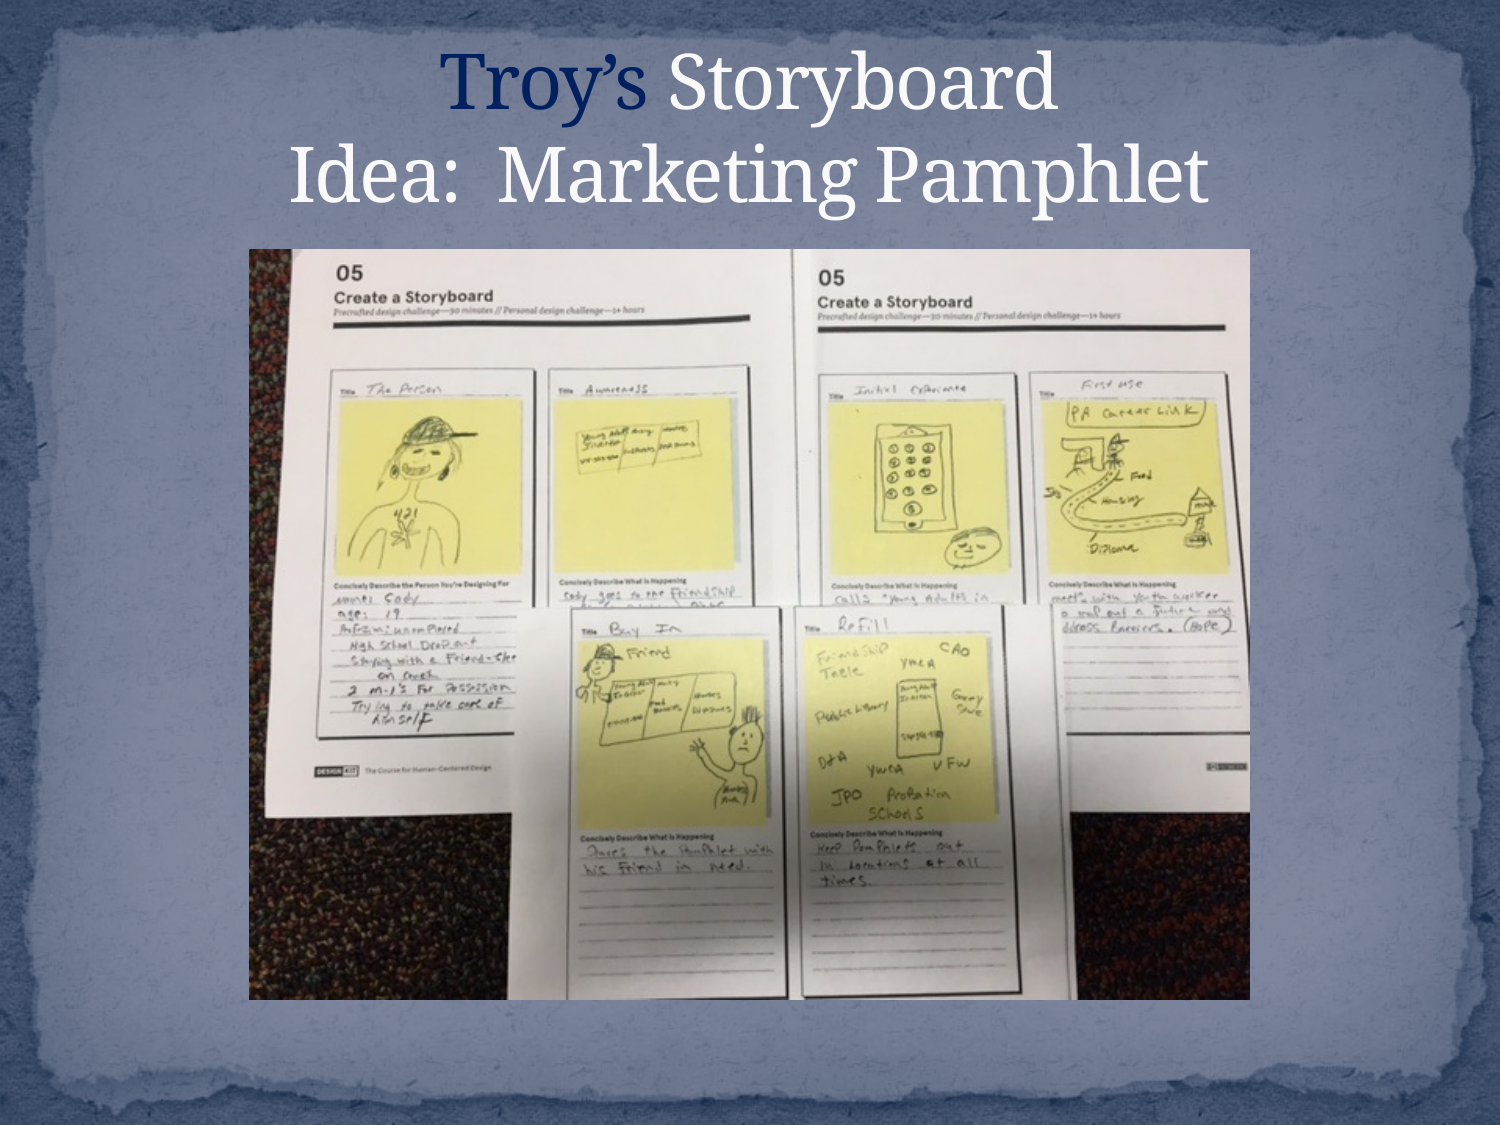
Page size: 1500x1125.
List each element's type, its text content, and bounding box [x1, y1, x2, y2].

title Troy’s Storyboard Idea: Marketing Pamphlet [74, 24, 1425, 225]
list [252, 252, 1249, 997]
